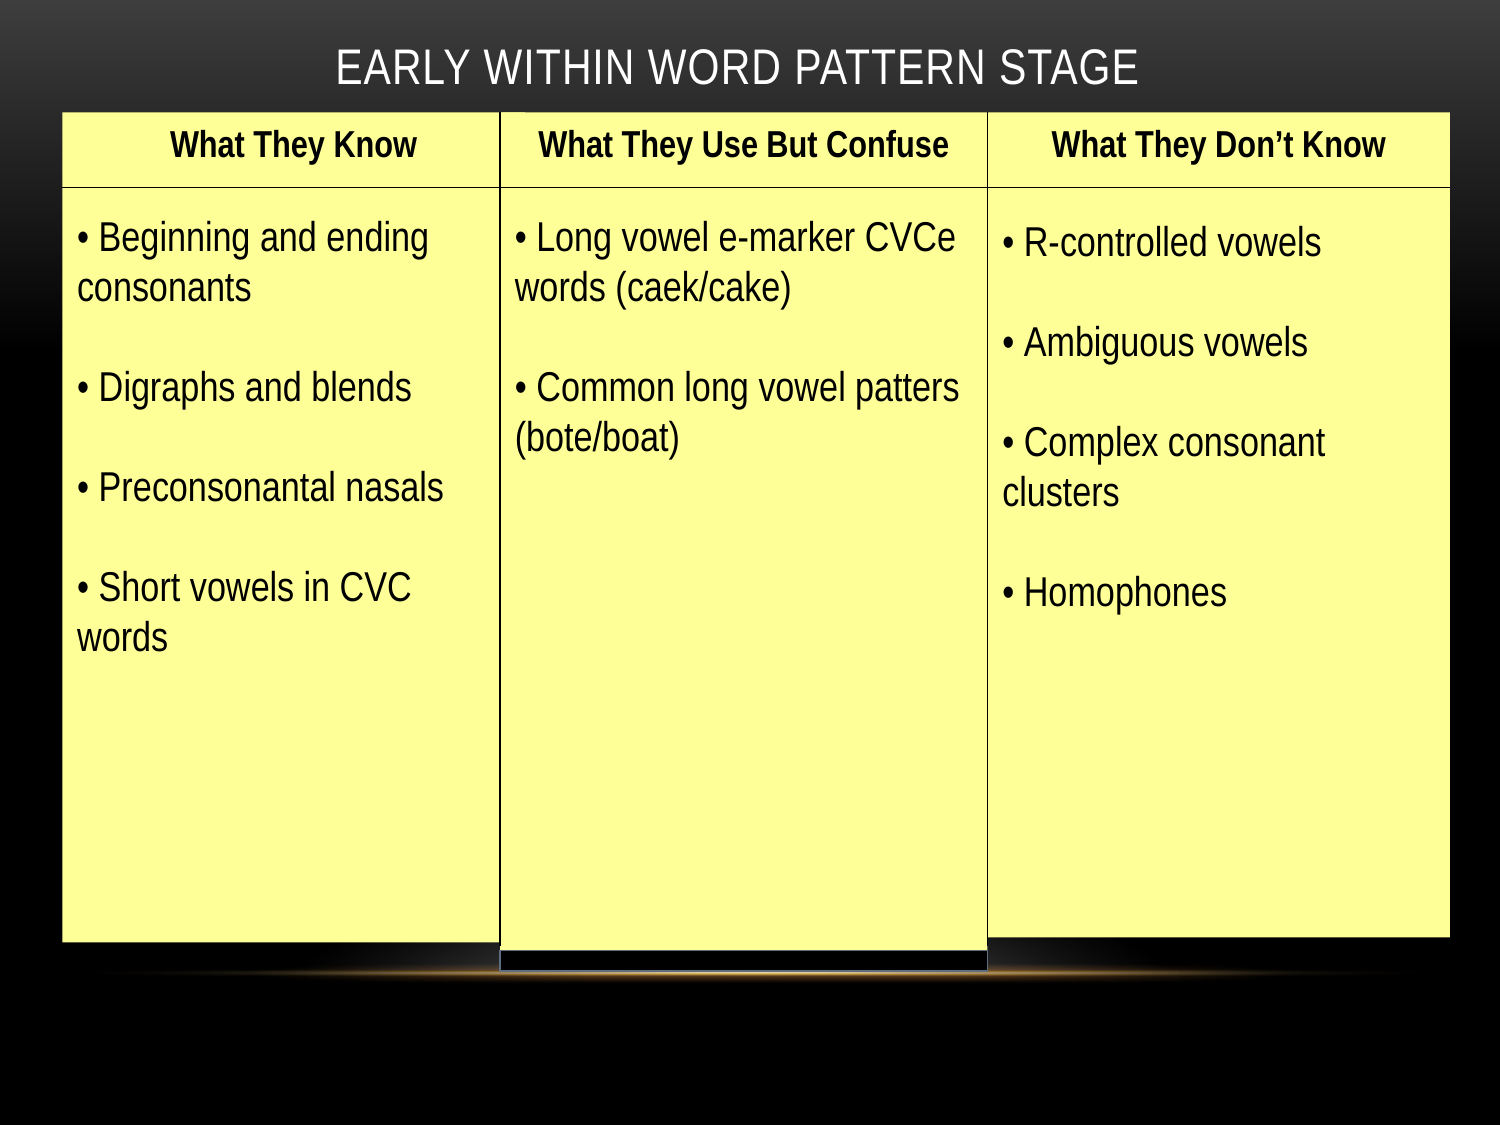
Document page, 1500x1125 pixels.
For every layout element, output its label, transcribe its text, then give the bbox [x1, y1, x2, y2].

text_box What They Don’t Know • R-controlled vowels • Ambiguous vowels • Complex consonant clusters • Homophones [992, 197, 1450, 938]
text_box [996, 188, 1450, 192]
text_box What They Use But Confuse • Long vowel e-marker CVCe words (caek/cake) • Common long vowel patters (bote/boat) [504, 201, 982, 950]
text_box What They Don’t Know • R-controlled vowels • Ambiguous vowels • Complex consonant clusters • Homophones [988, 112, 1450, 187]
text_box What They Use But Confuse • Long vowel e-marker CVCe words (caek/cake) • Common long vowel patters (bote/boat) [501, 112, 987, 187]
picture [0, 0, 1500, 1125]
title Early within word pattern stage [87, 0, 1388, 103]
text_box What They Know • Beginning and ending consonants • Digraphs and blends • Preconsonantal nasals • Short vowels in CVC words [62, 112, 499, 187]
text_box What They Know • Beginning and ending consonants • Digraphs and blends • Preconsonantal nasals • Short vowels in CVC words [62, 197, 494, 943]
text_box [499, 950, 988, 972]
